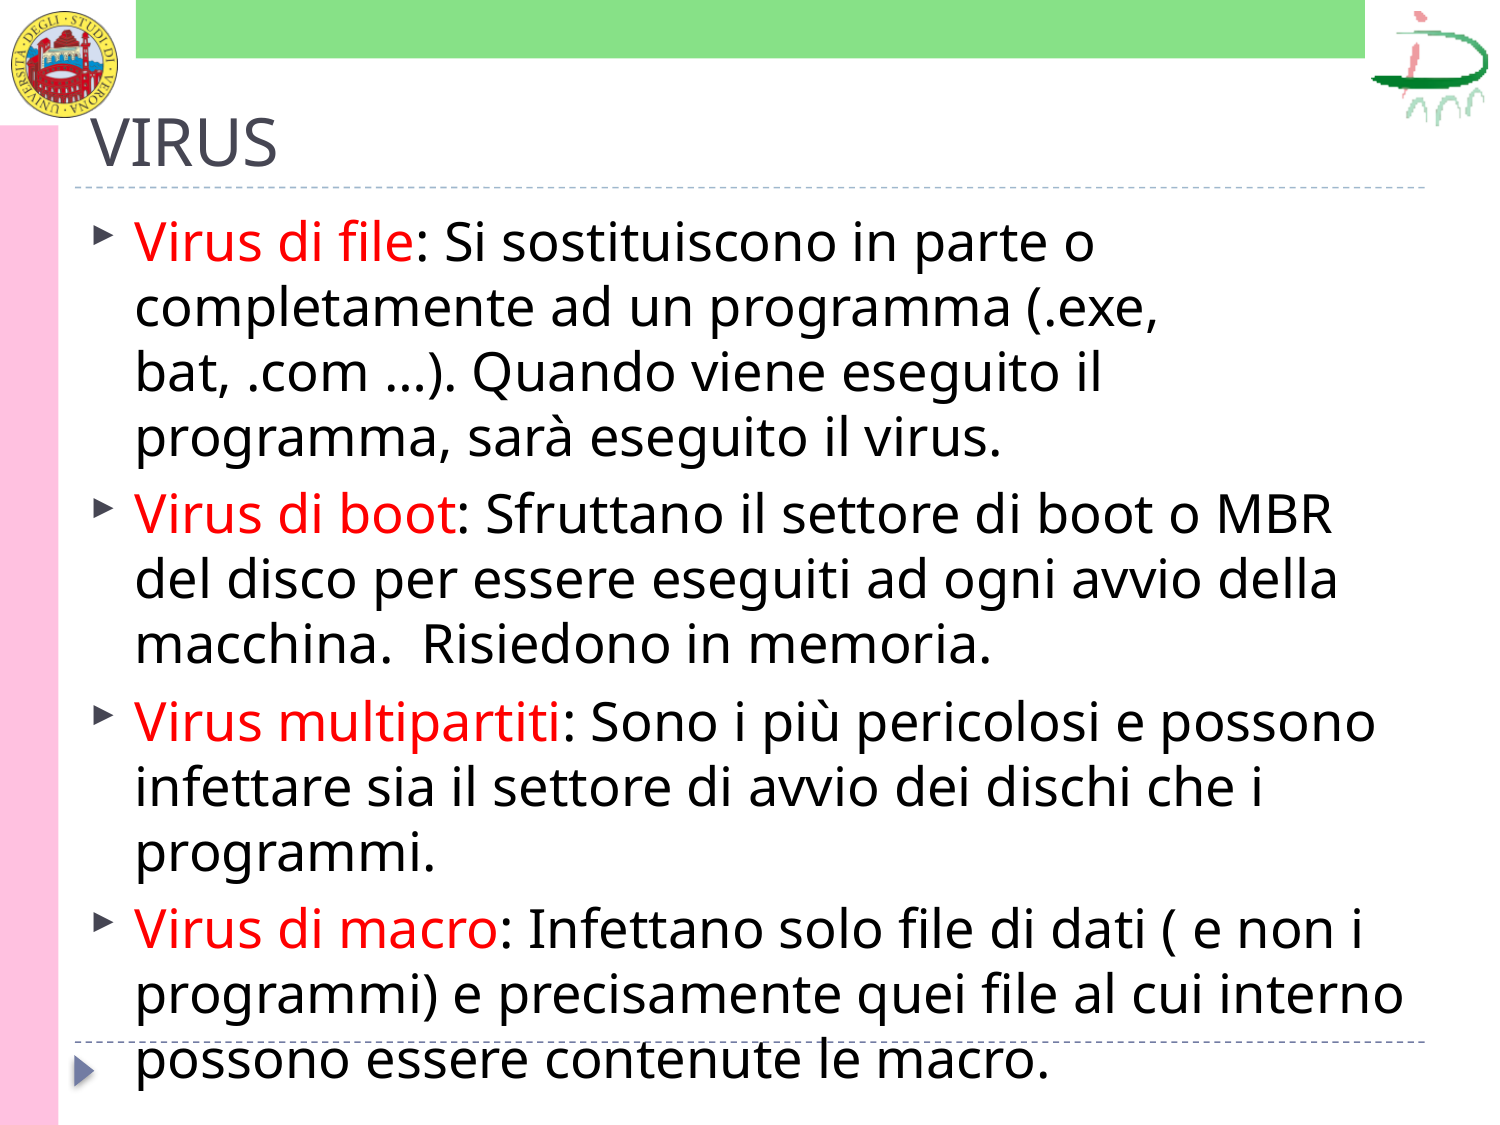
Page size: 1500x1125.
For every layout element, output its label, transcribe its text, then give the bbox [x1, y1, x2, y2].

picture [1371, 11, 1489, 129]
picture [11, 11, 118, 118]
title VIRUS [74, 81, 1426, 188]
list Virus di file: Si sostituiscono in parte o completamente ad un programma (.exe, bat, .com …). Quando viene eseguito il programma, sarà eseguito il virus. Virus di boot: Sfruttano il settore di boot o MBR del disco per essere eseguiti ad ogni avvio della macchina. Risiedono in memoria. Virus multipartiti: Sono i più pericolosi e possono infettare sia il settore di avvio dei dischi che i programmi. Virus di macro: Infettano solo file di dati ( e non i programmi) e precisamente quei file al cui interno possono essere contenute le macro. [74, 199, 1426, 1011]
